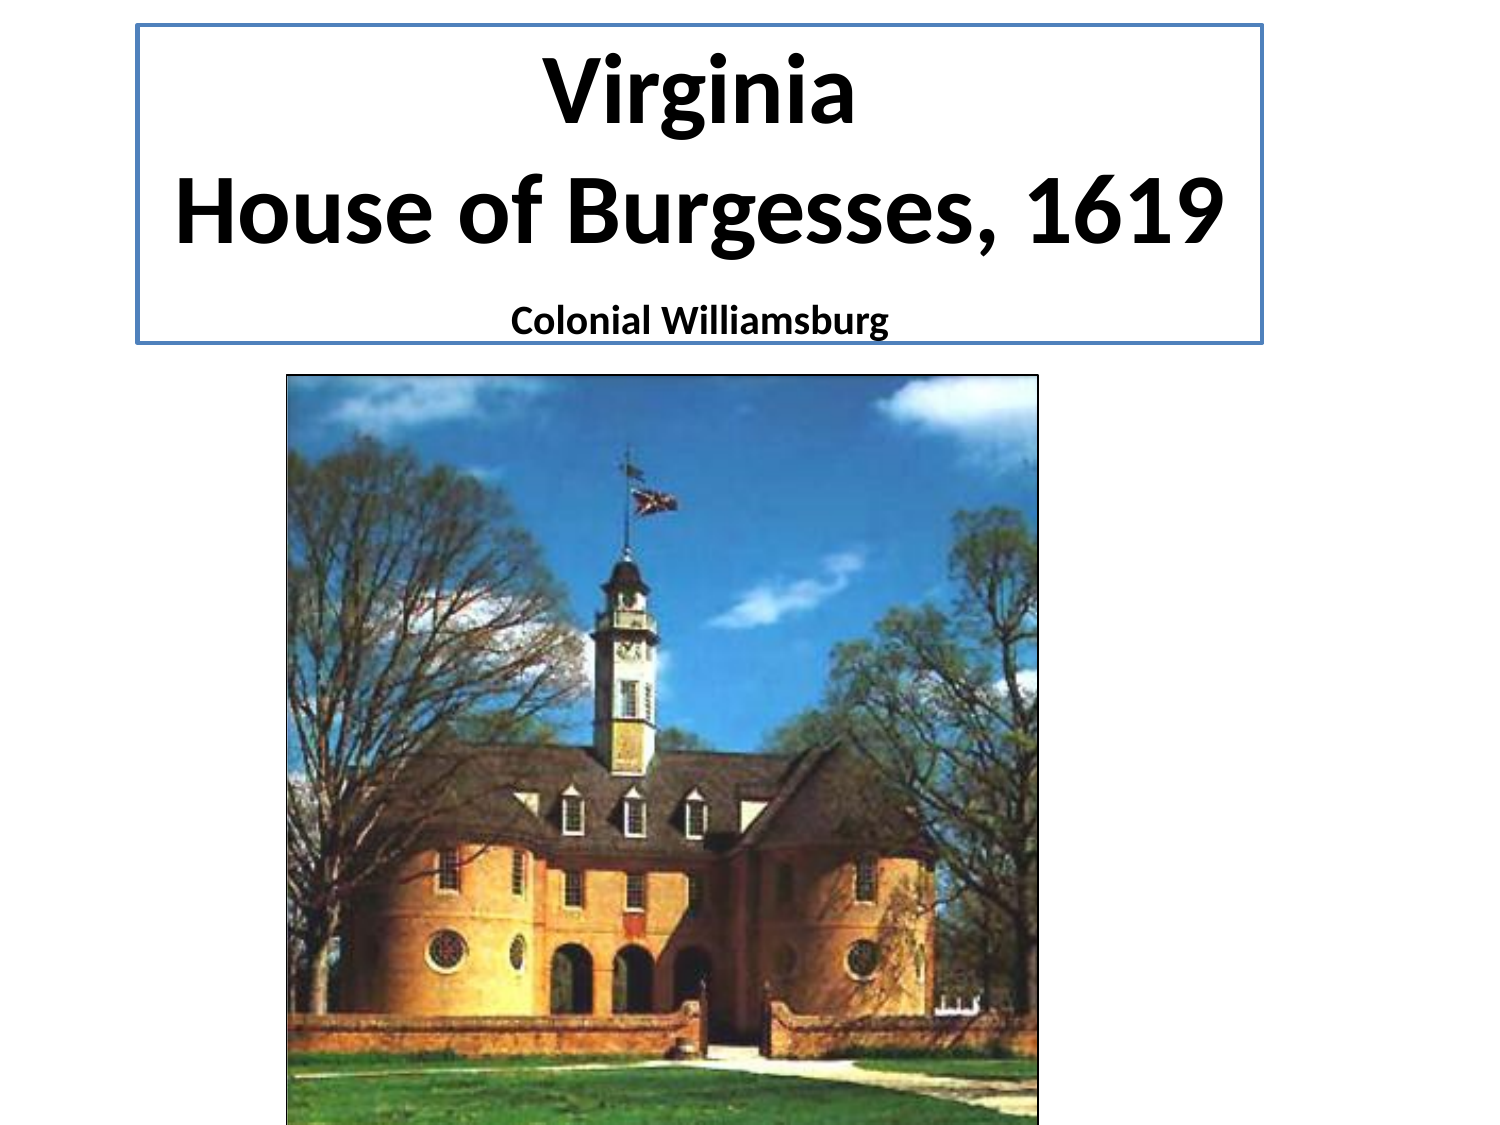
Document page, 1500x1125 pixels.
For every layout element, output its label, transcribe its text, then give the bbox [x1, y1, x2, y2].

text_box Virginia House of Burgesses, 1619 Colonial Williamsburg [137, 24, 1263, 343]
text_box [286, 374, 1039, 1125]
